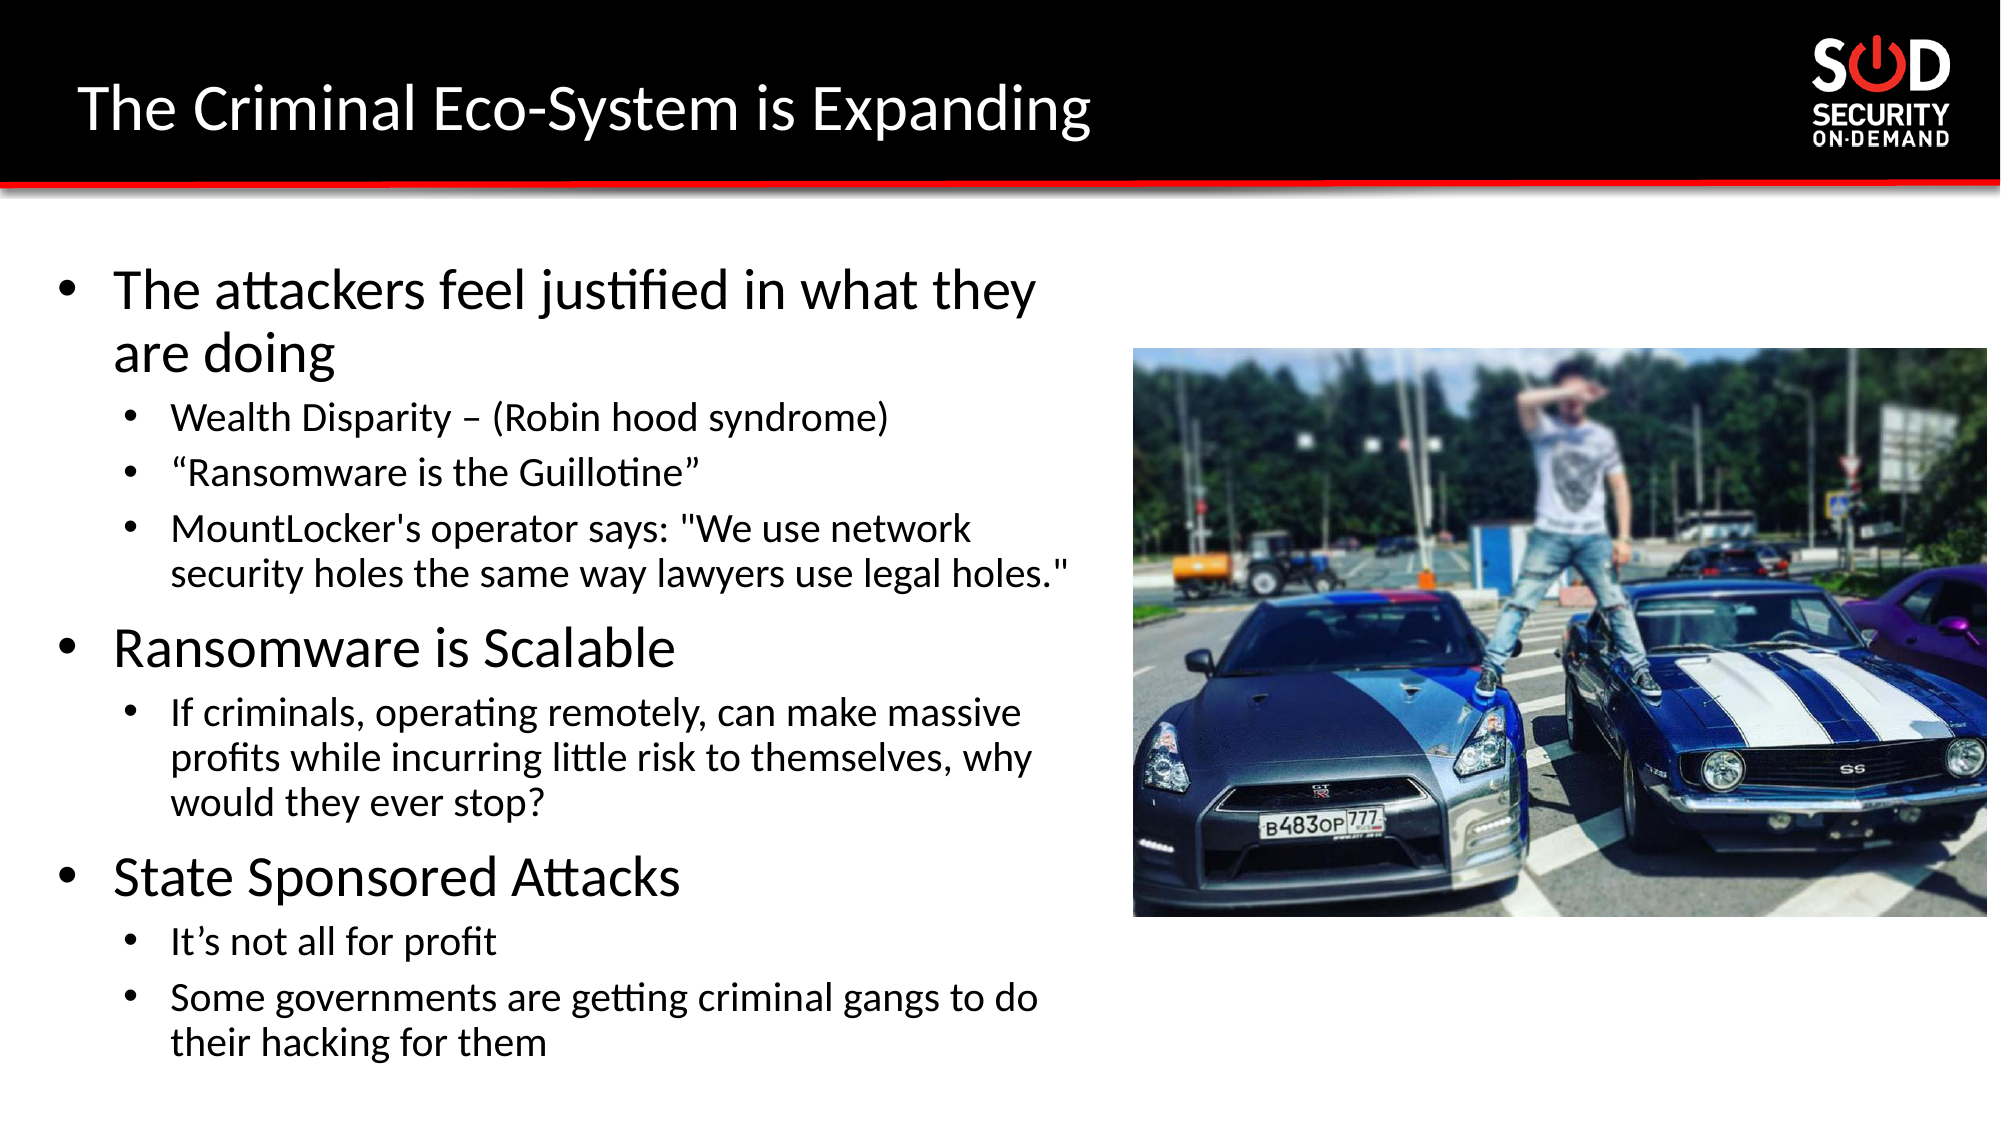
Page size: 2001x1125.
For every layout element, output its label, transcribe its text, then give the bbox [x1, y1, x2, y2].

picture [1133, 348, 1987, 917]
list The attackers feel justified in what they are doing Wealth Disparity – (Robin hood syndrome) “Ransomware is the Guillotine” MountLocker's operator says: "We use network security holes the same way lawyers use legal holes." Ransomware is Scalable If criminals, operating remotely, can make massive profits while incurring little risk to themselves, why would they ever stop? State Sponsored Attacks It’s not all for profit Some governments are getting criminal gangs to do their hacking for them [42, 251, 1114, 1077]
title The Criminal Eco-System is Expanding [62, 55, 1775, 163]
picture [1812, 35, 1950, 147]
